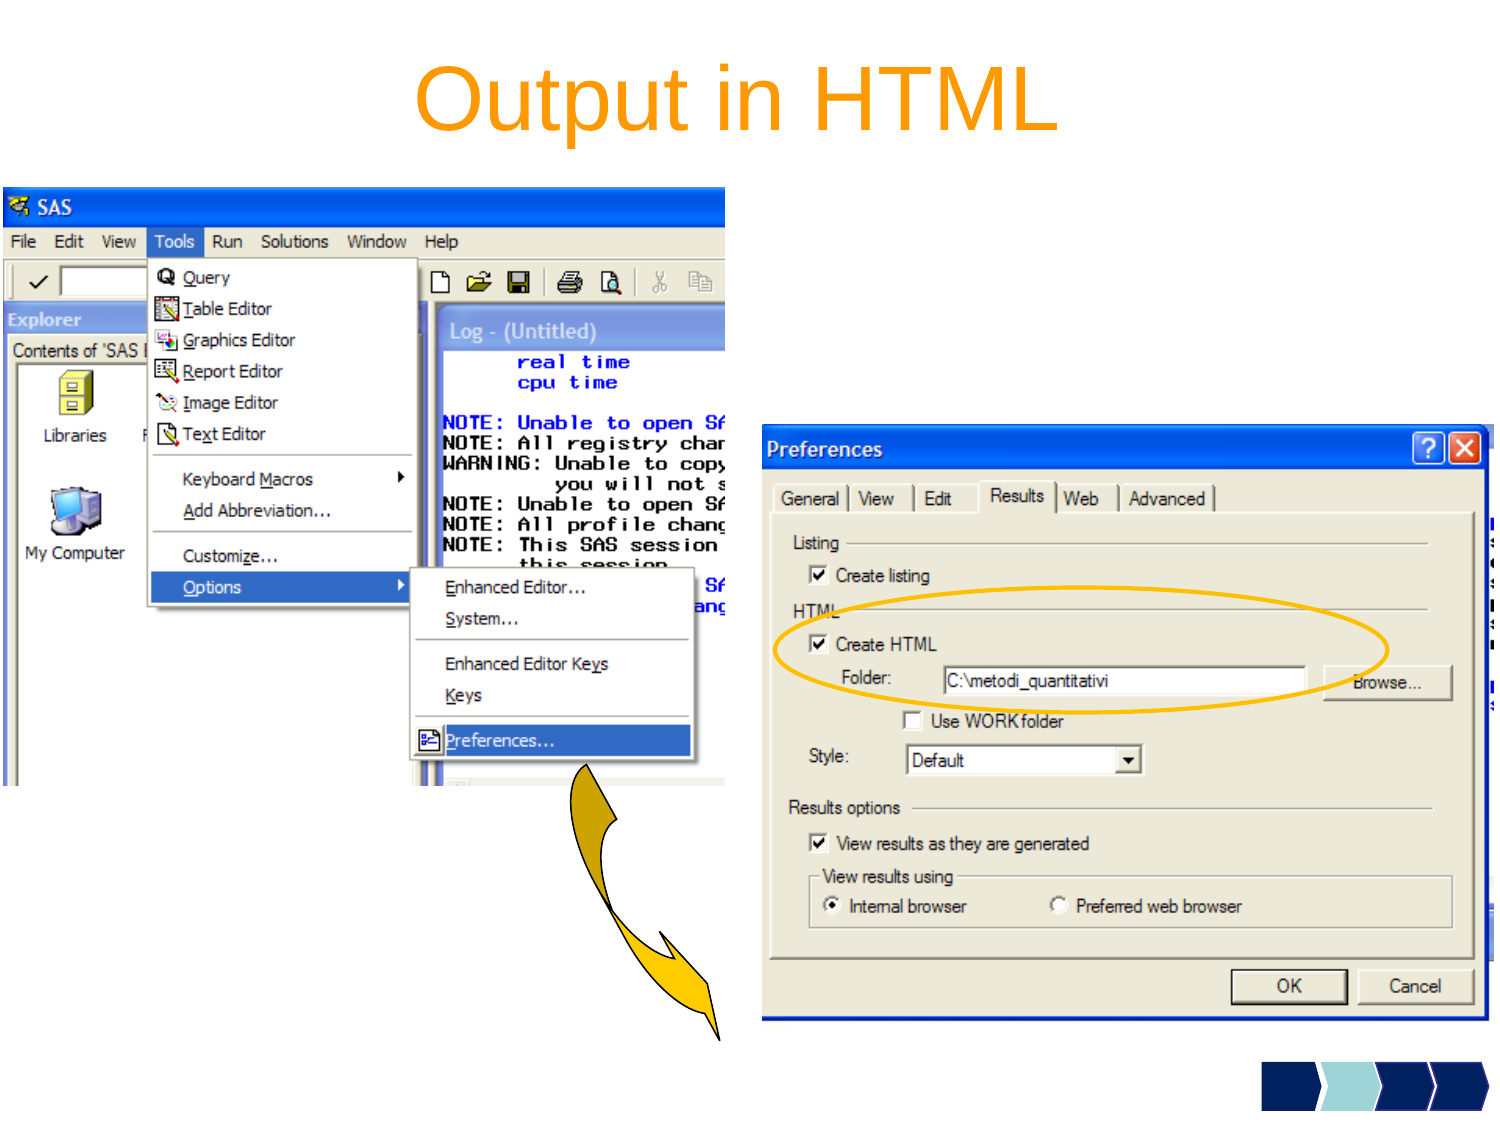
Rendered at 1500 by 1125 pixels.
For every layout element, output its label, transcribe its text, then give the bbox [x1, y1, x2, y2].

title Output in HTML [62, 24, 1413, 163]
text_box [1375, 1062, 1434, 1111]
text_box [570, 795, 720, 1041]
text_box [1430, 1062, 1489, 1111]
text_box [1262, 1062, 1321, 1111]
picture [2, 187, 726, 787]
picture [762, 424, 1495, 1029]
text_box [1321, 1062, 1380, 1111]
